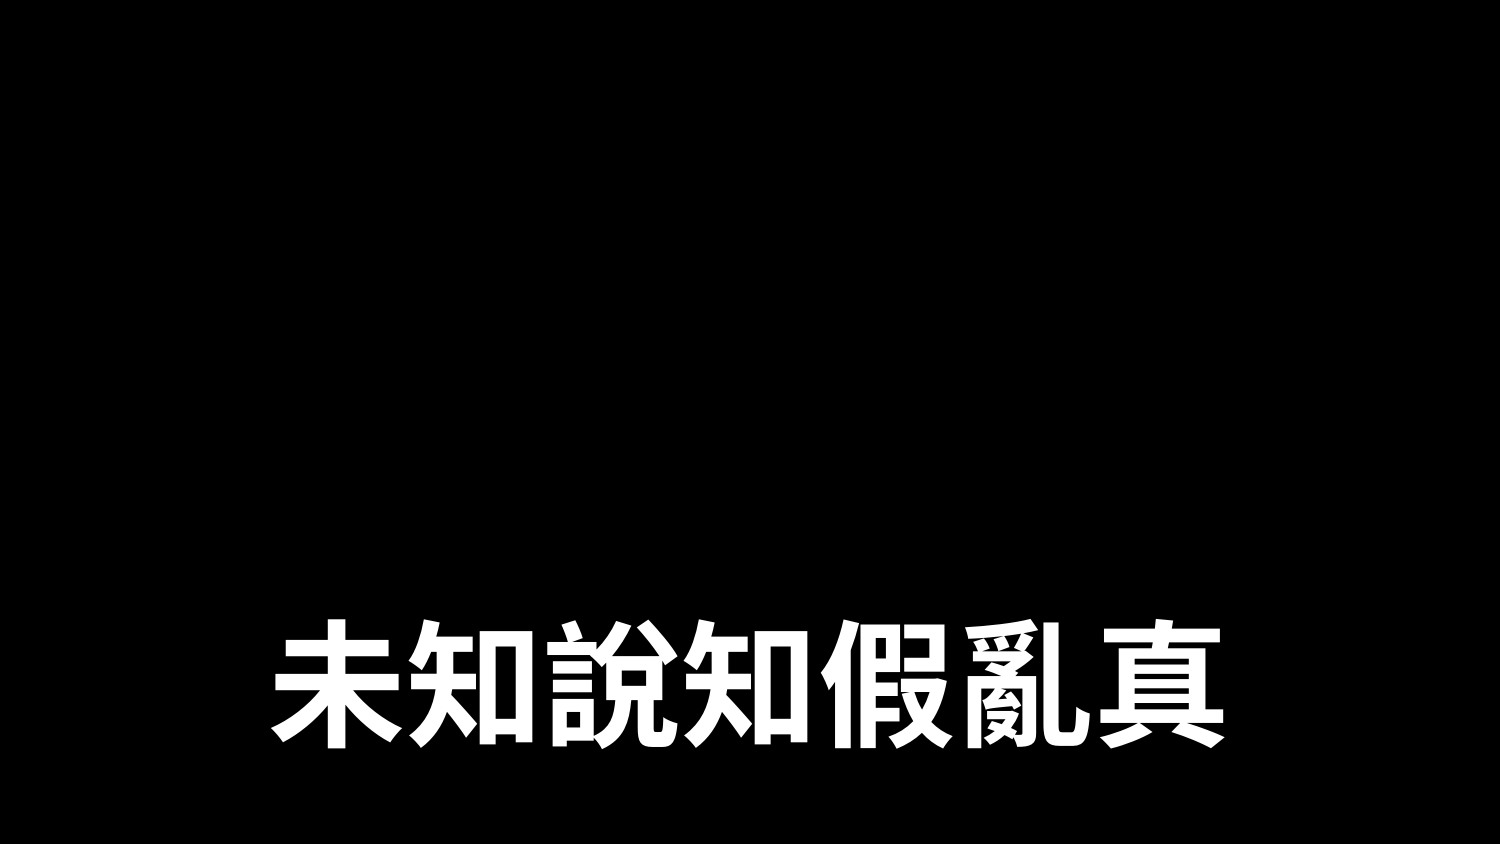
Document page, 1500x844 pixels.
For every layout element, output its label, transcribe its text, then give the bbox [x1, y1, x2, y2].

title 未知說知假亂真 [75, 610, 1425, 752]
